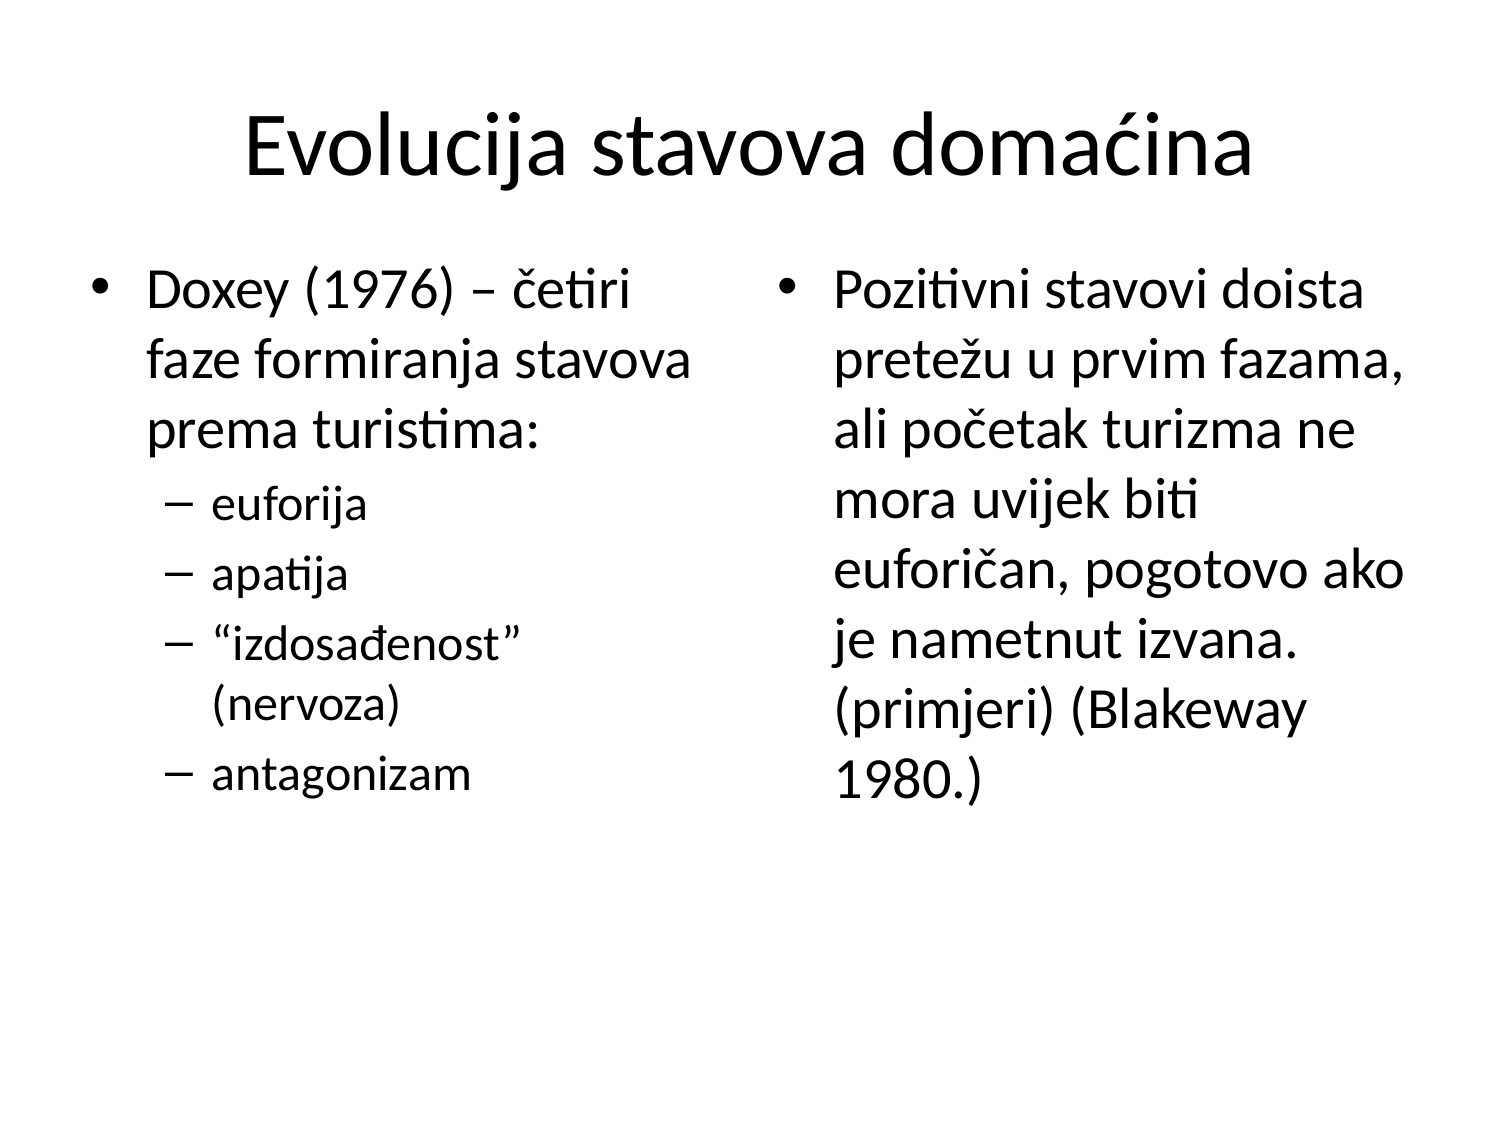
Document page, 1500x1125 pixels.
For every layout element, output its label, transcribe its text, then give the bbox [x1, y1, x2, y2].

title Evolucija stavova domaćina [75, 45, 1425, 233]
list Pozitivni stavovi doista pretežu u prvim fazama, ali početak turizma ne mora uvijek biti euforičan, pogotovo ako je nametnut izvana. (primjeri) (Blakeway 1980.) [762, 242, 1425, 986]
list Doxey (1976) – četiri faze formiranja stavova prema turistima: euforija apatija “izdosađenost” (nervoza) antagonizam [75, 242, 738, 986]
